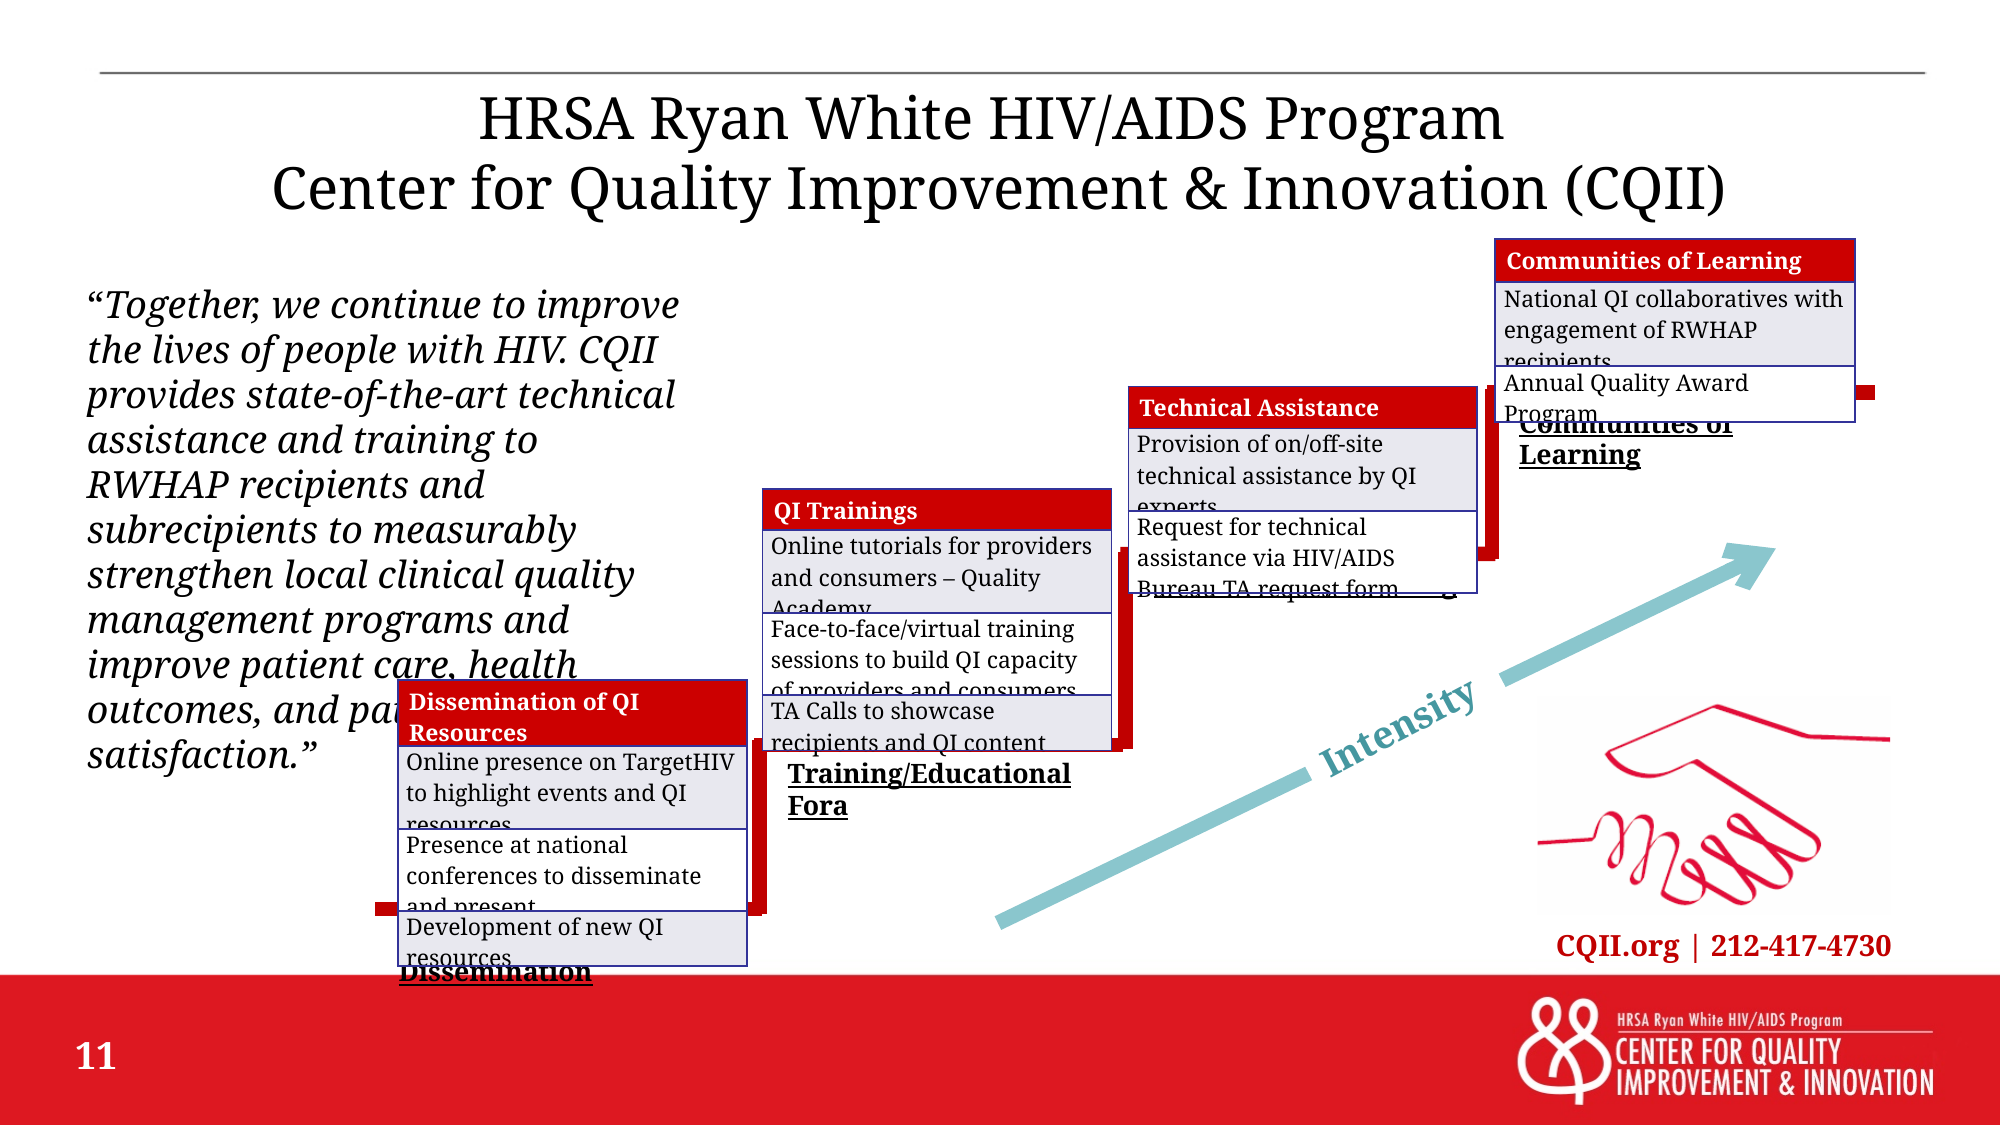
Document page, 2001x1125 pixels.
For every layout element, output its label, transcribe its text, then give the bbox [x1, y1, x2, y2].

table_cell Provision of on/off-site technical assistance by QI experts [1129, 429, 1476, 510]
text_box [997, 548, 1777, 924]
table_cell National QI collaboratives with engagement of RWHAP recipients [1496, 283, 1854, 365]
picture [0, 0, 2000, 1125]
table_cell Annual Quality Award Program [1496, 402, 1854, 421]
table_header Communities of Learning [1496, 240, 1854, 281]
table_cell Development of new QI resources [399, 917, 746, 965]
table_header Technical Assistance [1129, 387, 1476, 428]
title HRSA Ryan White HIV/AIDS Program Center for Quality Improvement & Innovation (CQII) [249, 115, 1750, 188]
text_box CQII.org | 212-417-4730 [1281, 920, 1907, 971]
table_cell Request for technical assistance via HIV/AIDS Bureau TA request form [1129, 512, 1476, 546]
text_box Information Dissemination [383, 917, 750, 995]
table_cell Presence at national conferences to disseminate and present [399, 830, 746, 908]
table_cell Online presence on TargetHIV to highlight events and QI resources [399, 747, 746, 828]
table_cell Face-to-face/virtual training sessions to build QI capacity of providers and consumers [763, 614, 992, 694]
table_header Dissemination of QI Resources [399, 681, 746, 745]
table_header QI Trainings [763, 490, 1111, 529]
table_cell Online tutorials for providers and consumers – Quality Academy [763, 531, 1111, 612]
table_cell Annual Quality Award Program [1496, 367, 1854, 392]
table_cell TA Calls to showcase recipients and QI content [763, 696, 992, 744]
text_box Training/Educational Fora [772, 753, 992, 829]
text_box Communities of Learning [1504, 423, 1856, 478]
text_box “Together, we continue to improve the lives of people with HIV. CQII provides state-of-the-art technical assistance and training to RWHAP recipients and subrecipients to measurably strengthen local clinical quality management programs and improve patient care, health outcomes, and patient satisfaction.” [24, 273, 700, 784]
